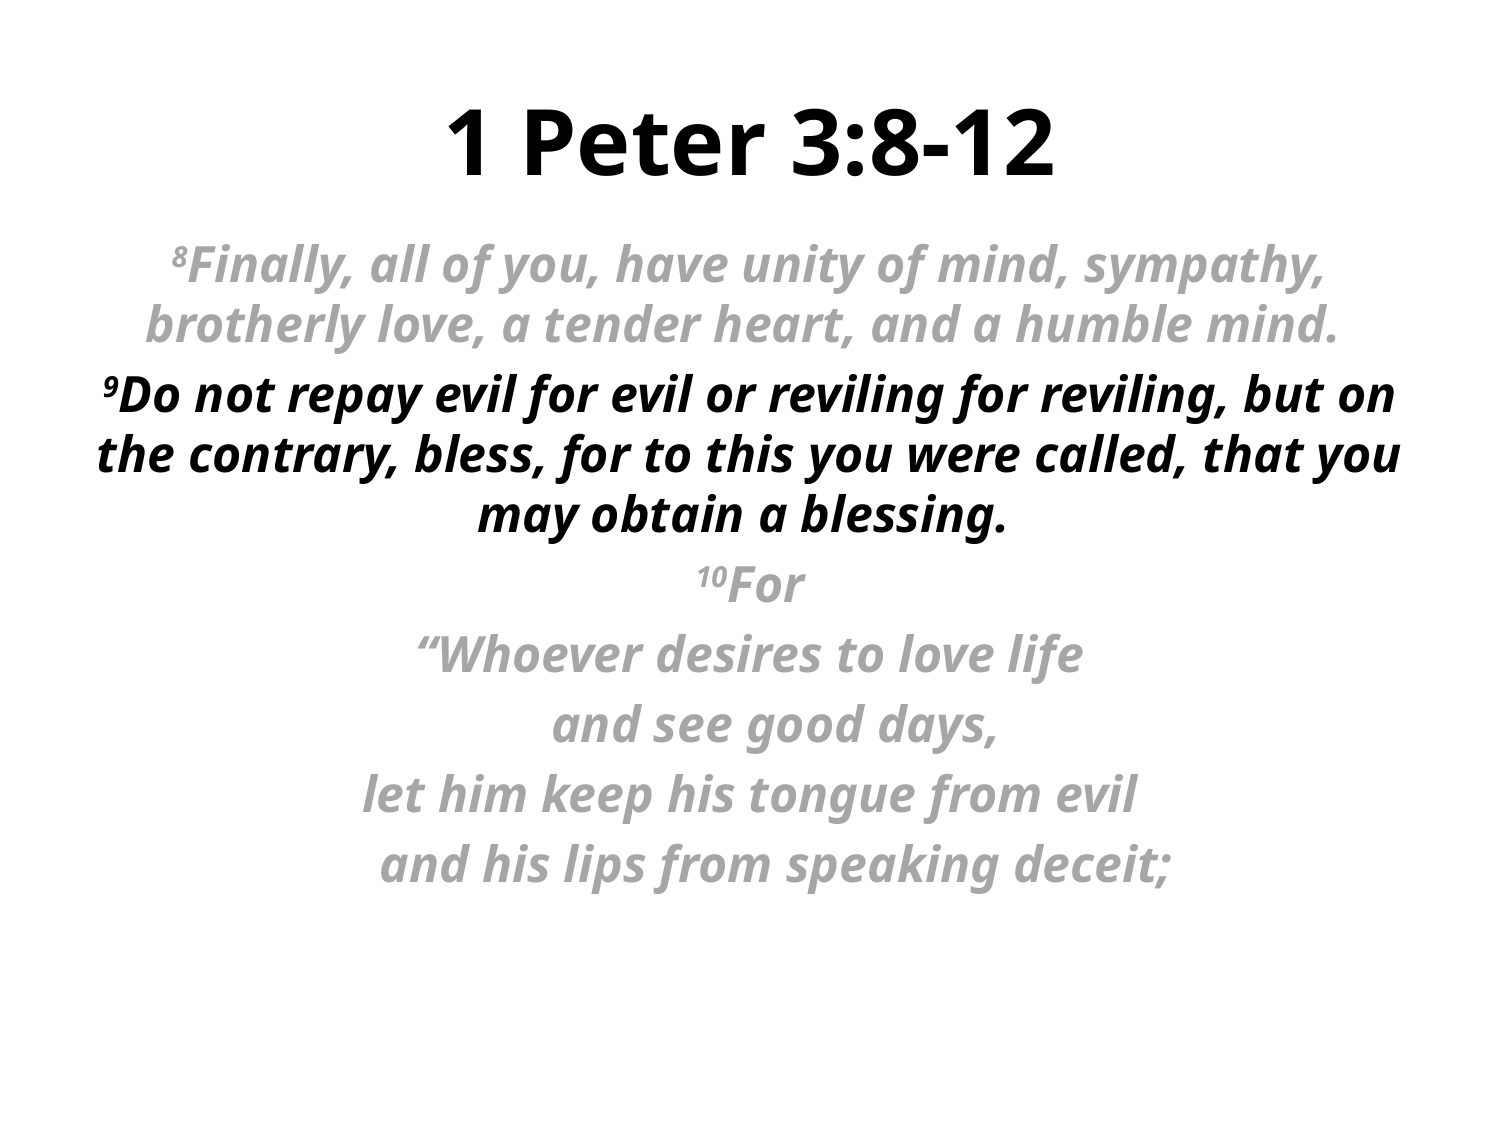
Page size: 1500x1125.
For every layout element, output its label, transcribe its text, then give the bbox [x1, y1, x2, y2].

title 1 Peter 3:8-12 [75, 45, 1425, 224]
list 8Finally, all of you, have unity of mind, sympathy, brotherly love, a tender heart, and a humble mind. 9Do not repay evil for evil or reviling for reviling, but on the contrary, bless, for to this you were called, that you may obtain a blessing. 10For “Whoever desires to love life and see good days, let him keep his tongue from evil and his lips from speaking deceit; [75, 224, 1425, 1088]
